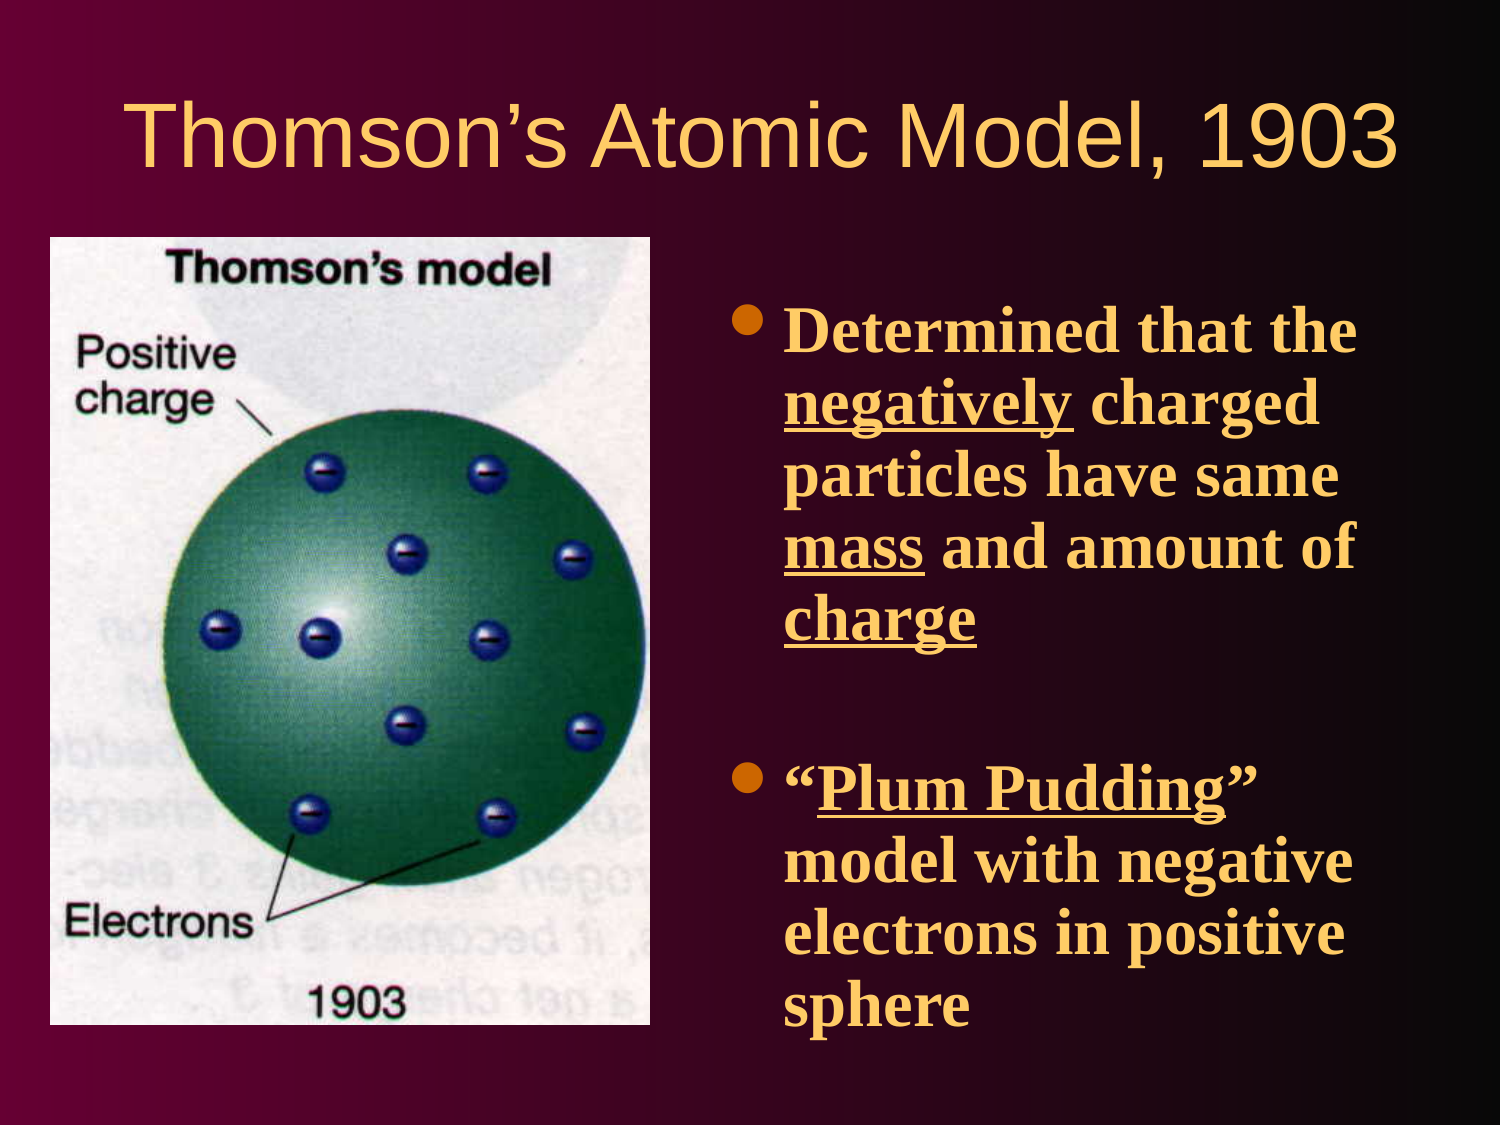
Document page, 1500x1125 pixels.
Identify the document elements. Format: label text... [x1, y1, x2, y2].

title Thomson’s Atomic Model, 1903 [62, 37, 1463, 225]
list Determined that the negatively charged particles have same mass and amount of charge “Plum Pudding” model with negative electrons in positive sphere [712, 287, 1425, 1025]
picture [49, 237, 650, 1025]
